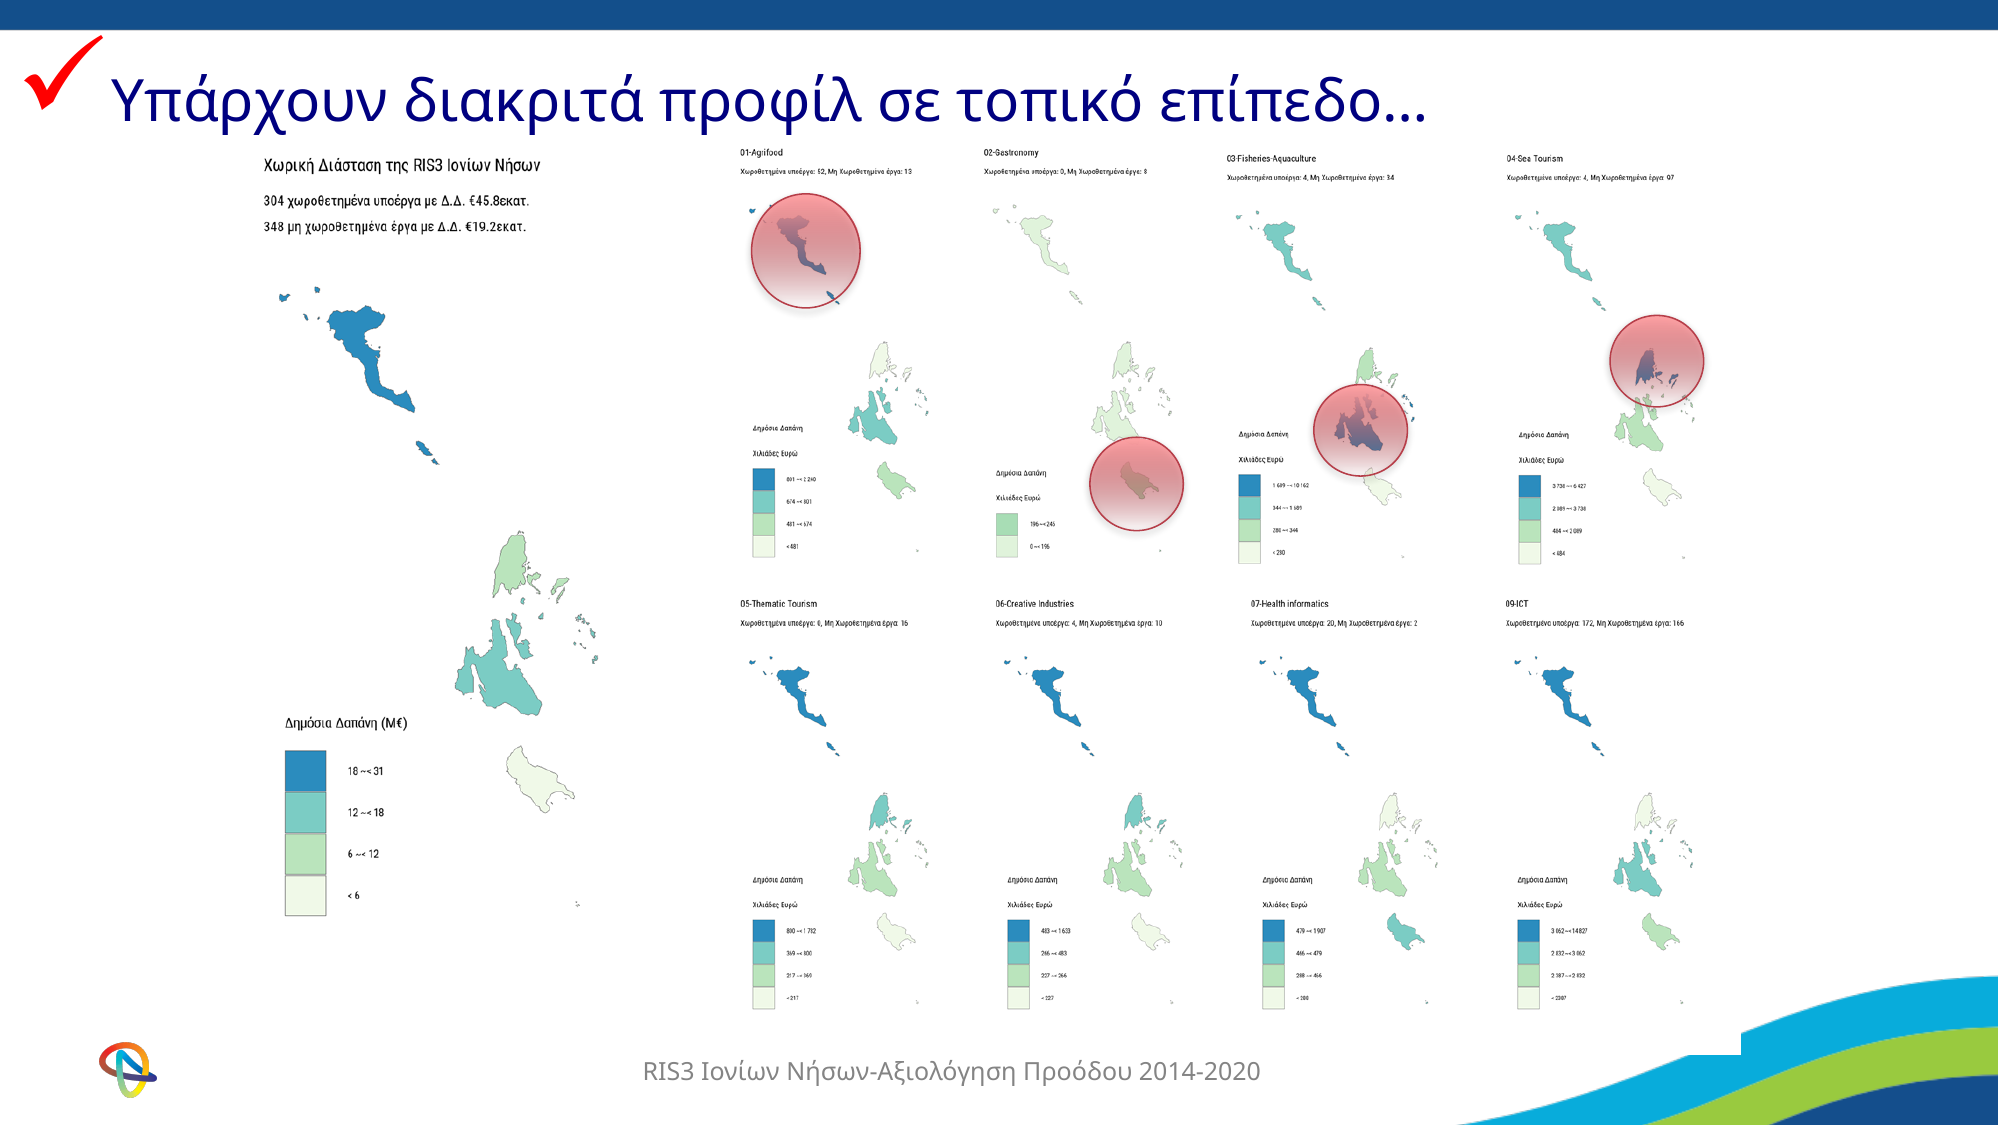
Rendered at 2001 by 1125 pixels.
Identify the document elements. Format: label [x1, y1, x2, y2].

picture [0, 0, 1999, 1125]
picture [1647, 1027, 1999, 1125]
text_box [172, 136, 1742, 1055]
